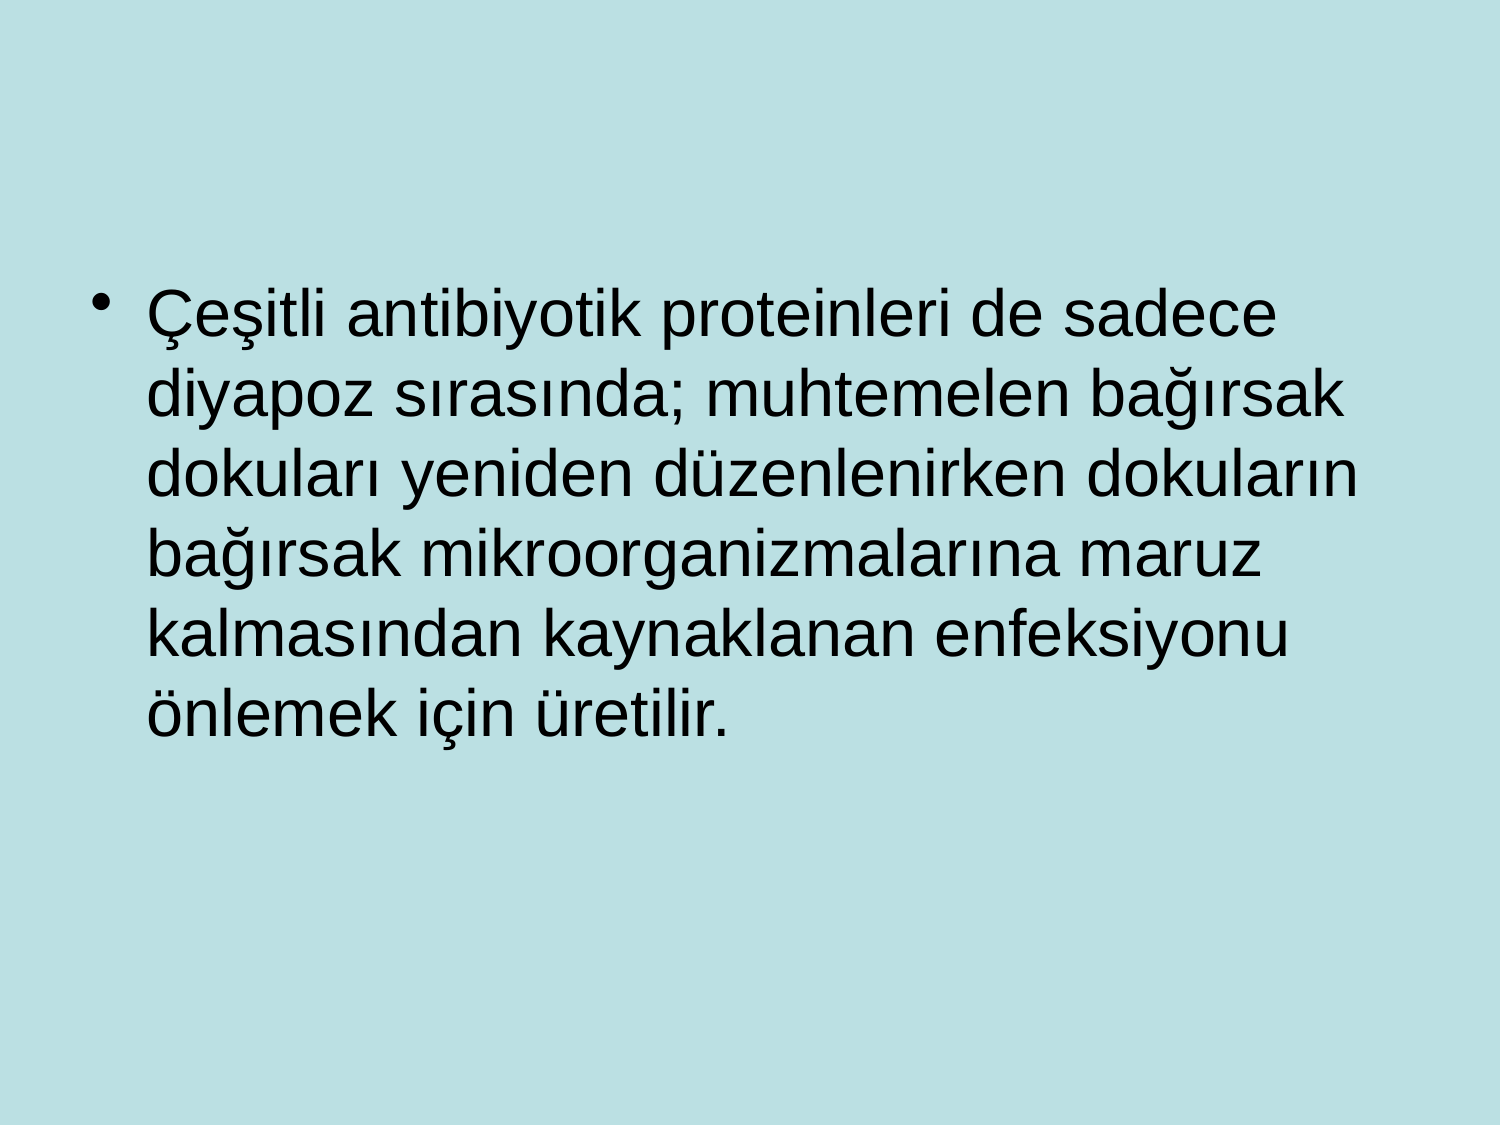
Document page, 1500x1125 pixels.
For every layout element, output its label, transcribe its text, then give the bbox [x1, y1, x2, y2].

list Çeşitli antibiyotik proteinleri de sadece diyapoz sırasında; muhtemelen bağırsak dokuları yeniden düzenlenirken dokuların bağırsak mikroorganizmalarına maruz kalmasından kaynaklanan enfeksiyonu önlemek için üretilir. [75, 262, 1425, 1005]
